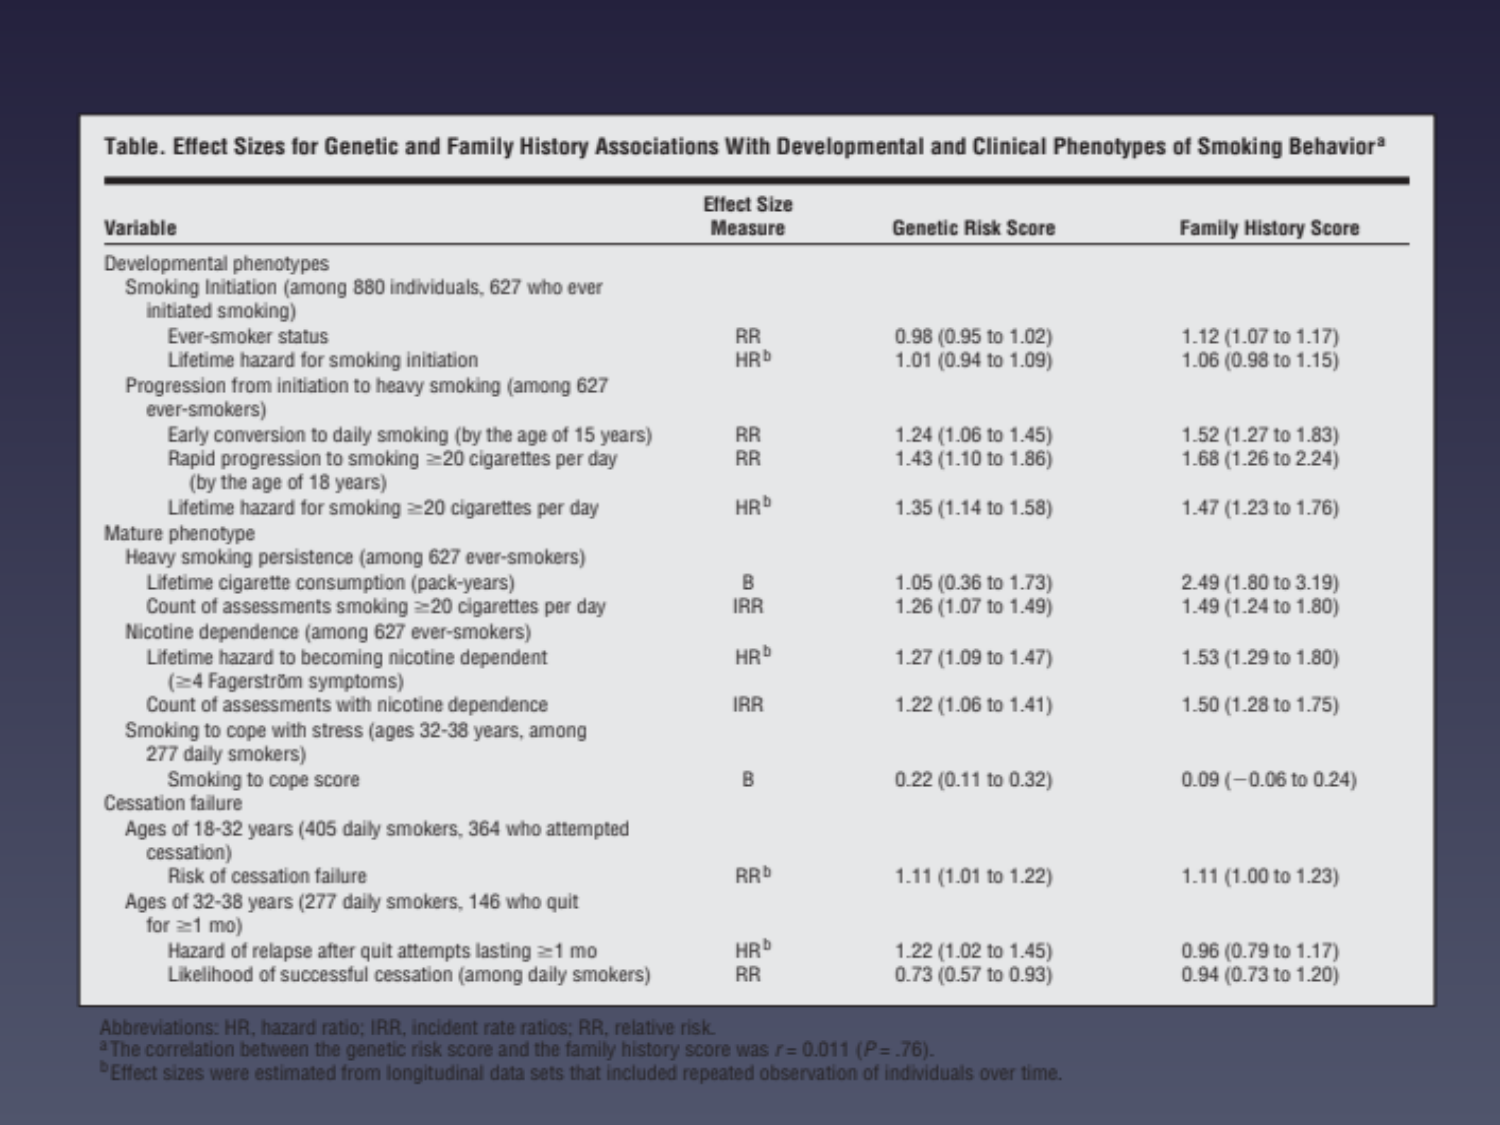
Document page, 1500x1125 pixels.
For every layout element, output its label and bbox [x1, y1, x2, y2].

picture [41, 74, 1472, 1102]
